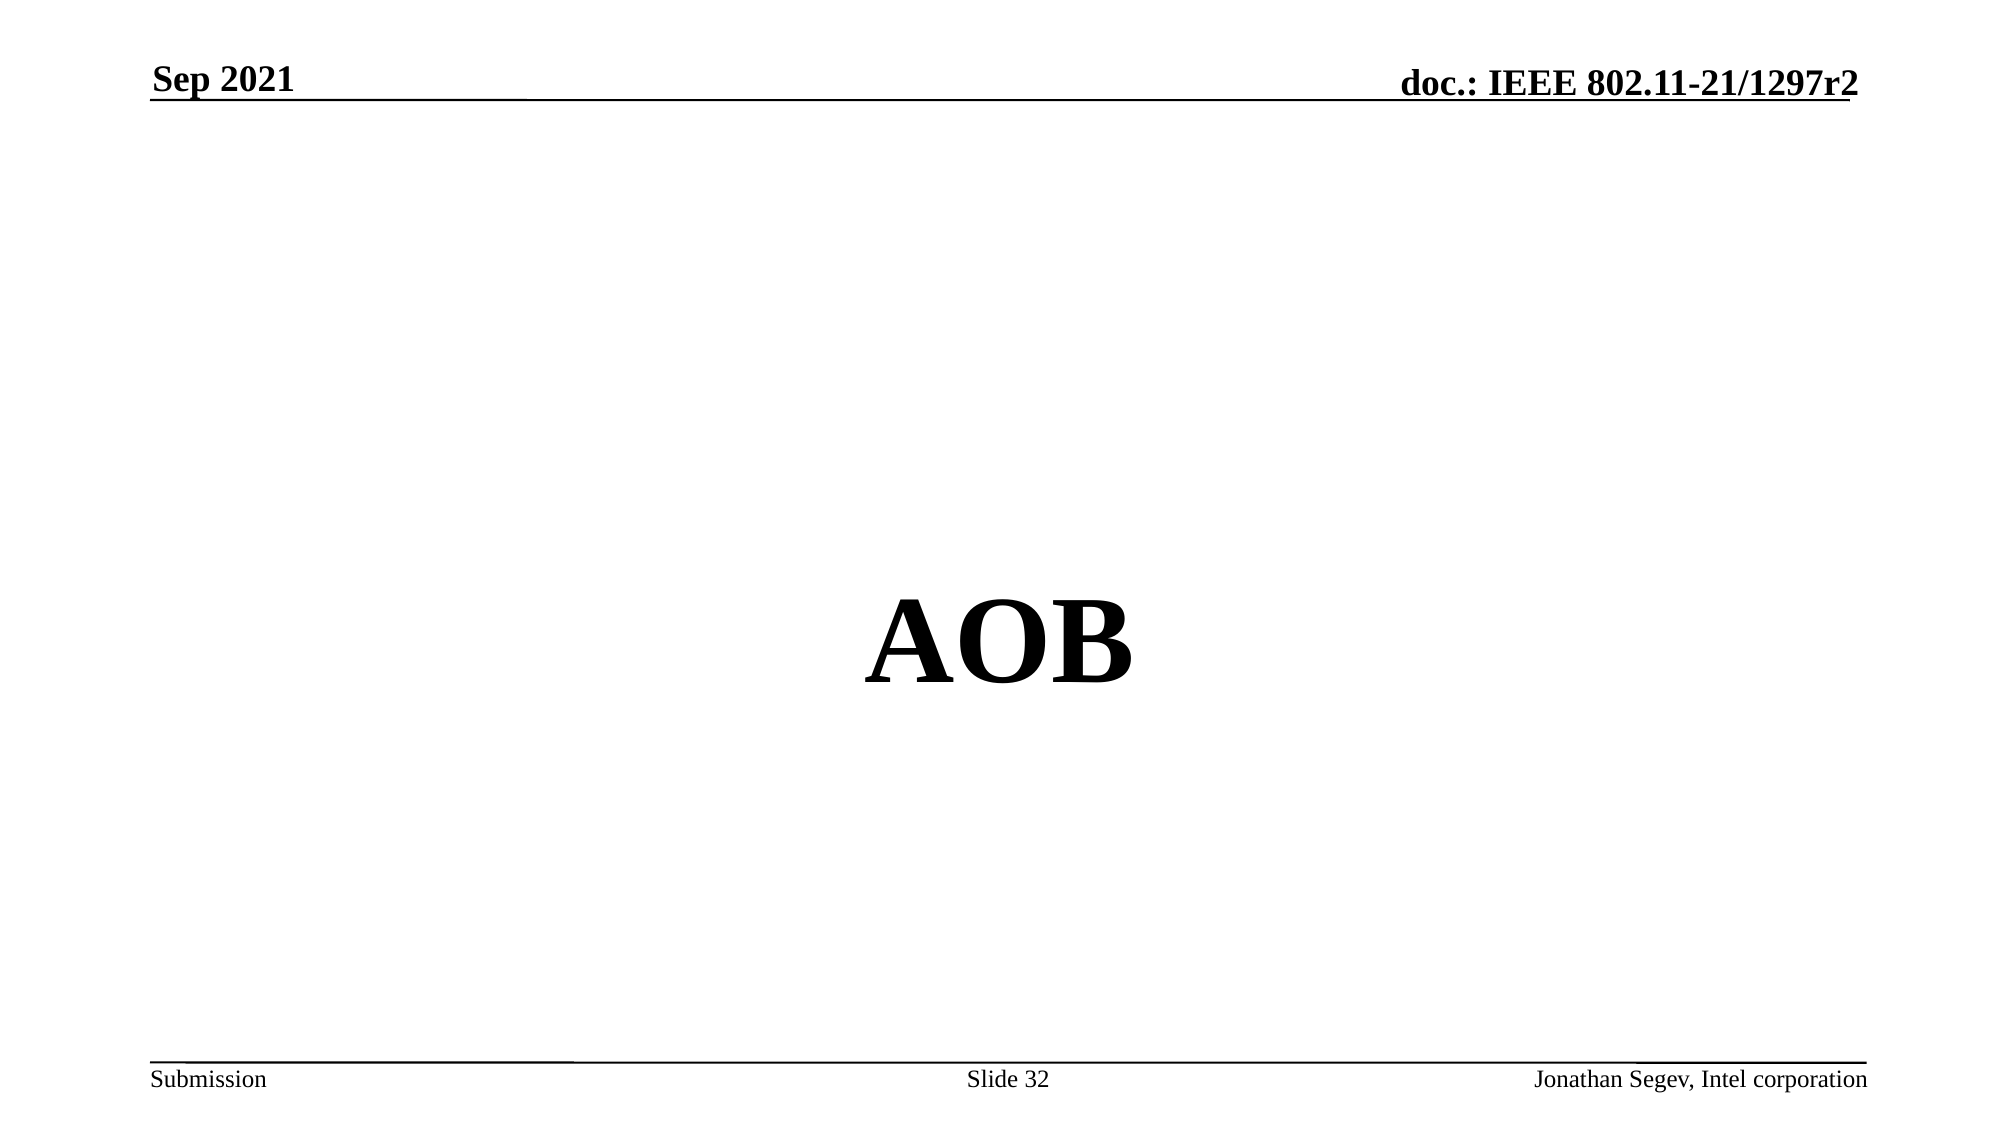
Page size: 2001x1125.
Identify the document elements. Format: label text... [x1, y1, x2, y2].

list AOB [149, 324, 1850, 1000]
slide_number Slide 32 [950, 1061, 1067, 1123]
footer Jonathan Segev, Intel corporation [1171, 1061, 1869, 1093]
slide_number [152, 54, 563, 100]
